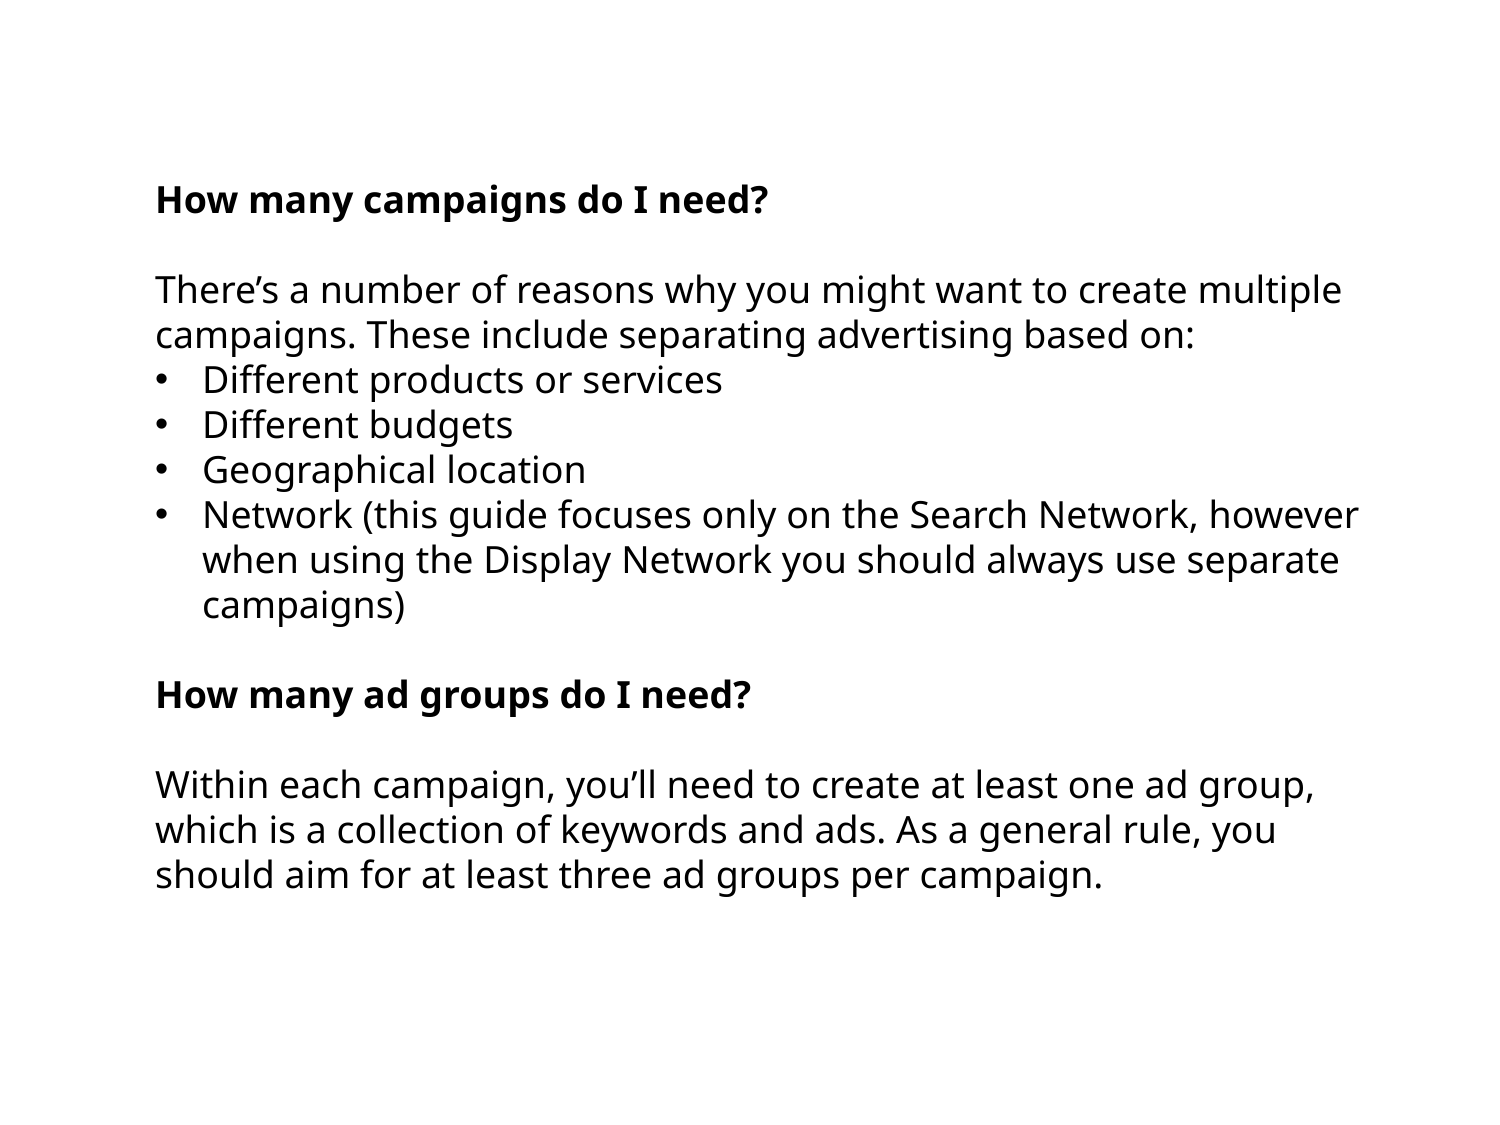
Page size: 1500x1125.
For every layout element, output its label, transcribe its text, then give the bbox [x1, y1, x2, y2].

text_box How many campaigns do I need? There’s a number of reasons why you might want to create multiple campaigns. These include separating advertising based on: Different products or services Different budgets Geographical location Network (this guide focuses only on the Search Network, however when using the Display Network you should always use separate campaigns) How many ad groups do I need? Within each campaign, you’ll need to create at least one ad group, which is a collection of keywords and ads. As a general rule, you should aim for at least three ad groups per campaign. [140, 168, 1387, 904]
